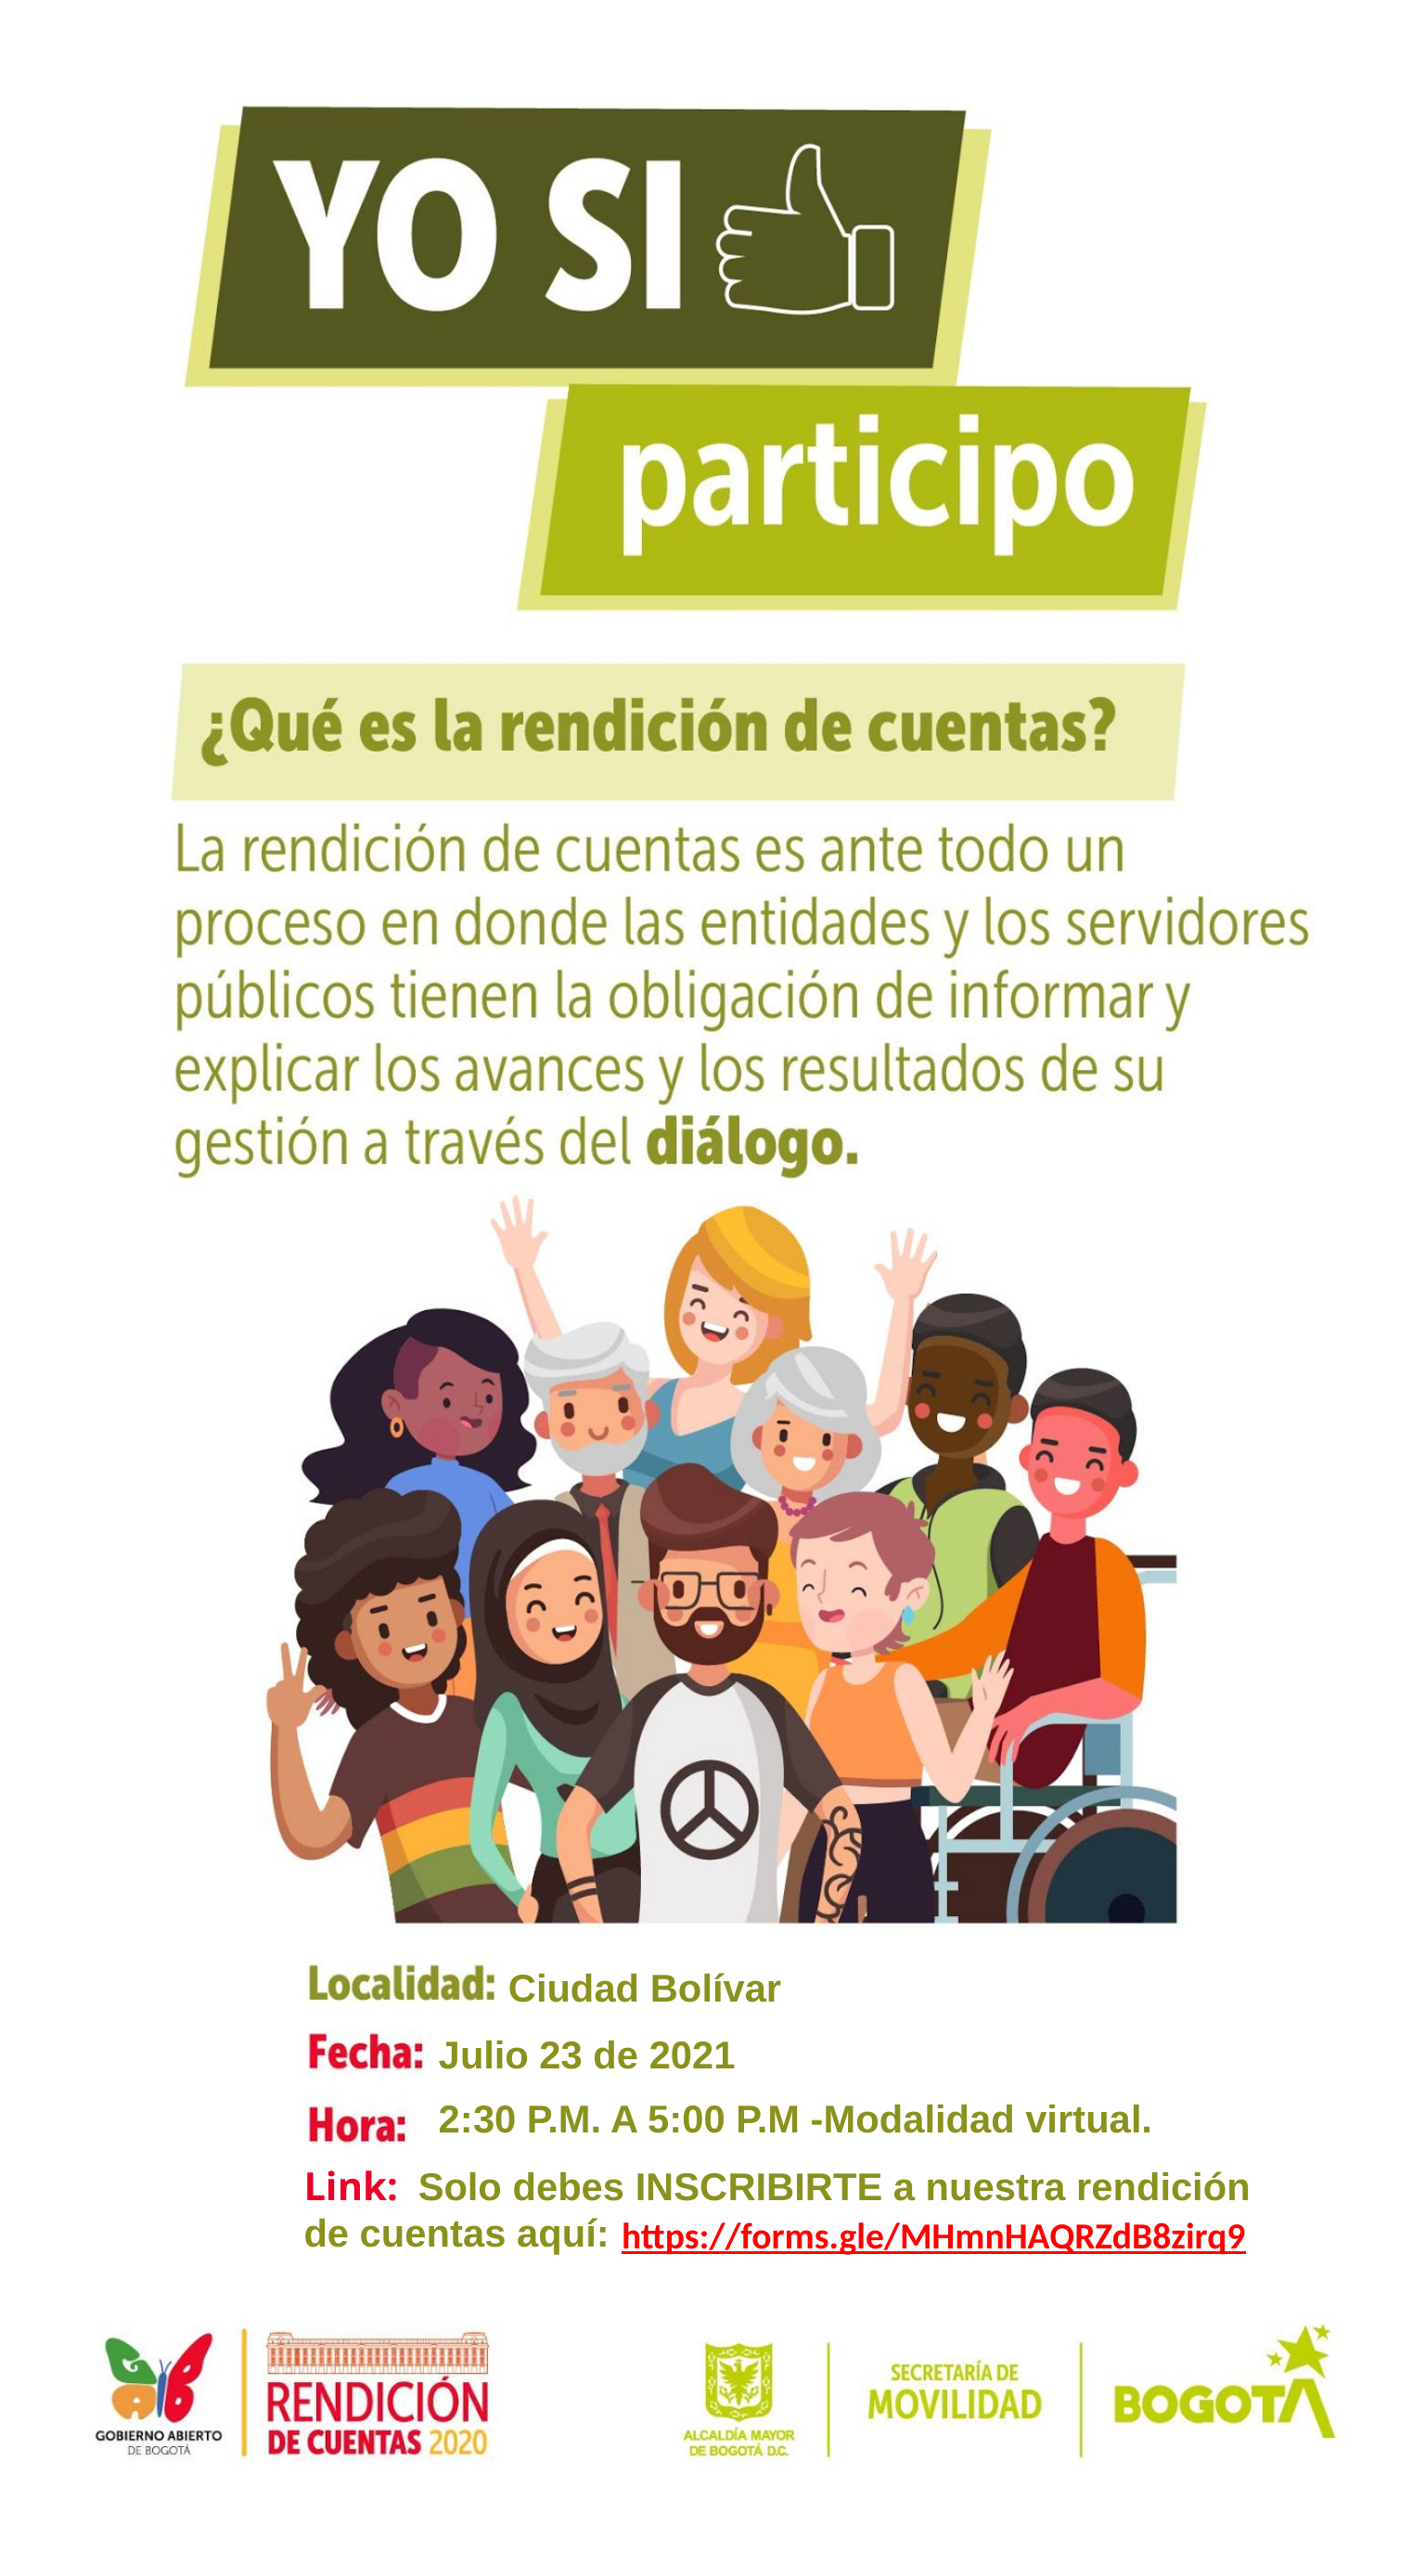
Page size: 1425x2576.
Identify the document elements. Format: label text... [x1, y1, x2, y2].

text_box Julio 23 de 2021 [424, 2023, 1117, 2084]
text_box https://forms.gle/MHmnHAQRZdB8zirq9 [608, 2205, 1320, 2263]
text_box Link: Solo debes INSCRIBIRTE a nuestra rendición de cuentas aquí: [289, 2155, 1296, 2262]
text_box 2:30 P.M. A 5:00 P.M -Modalidad virtual. [424, 2087, 1187, 2148]
picture [0, 0, 1425, 2576]
text_box Ciudad Bolívar [494, 1955, 1187, 2016]
